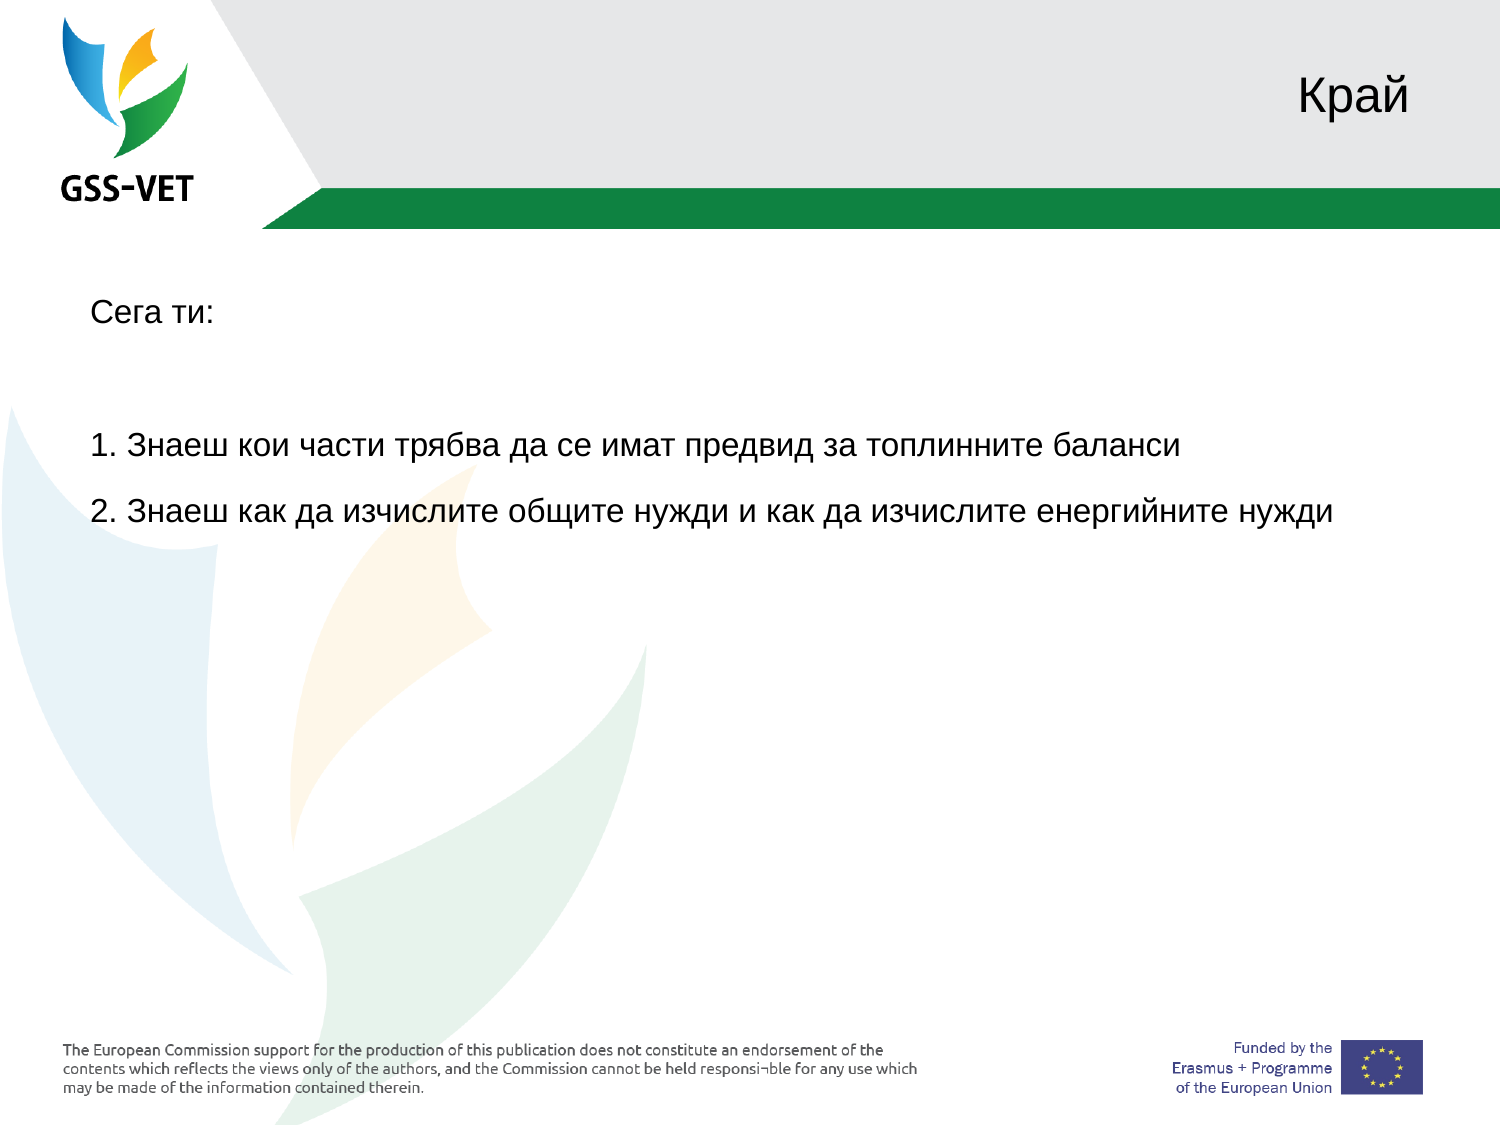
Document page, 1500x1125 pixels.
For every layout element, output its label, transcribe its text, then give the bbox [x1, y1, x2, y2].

picture [0, 0, 1500, 1125]
title Край [324, 0, 1425, 185]
list Сега ти: 1. Знаеш кои части трябва да се имат предвид за топлинните баланси 2. Знаеш как да изчислите общите нужди и как да изчислите енергийните нужди [75, 262, 1425, 1005]
